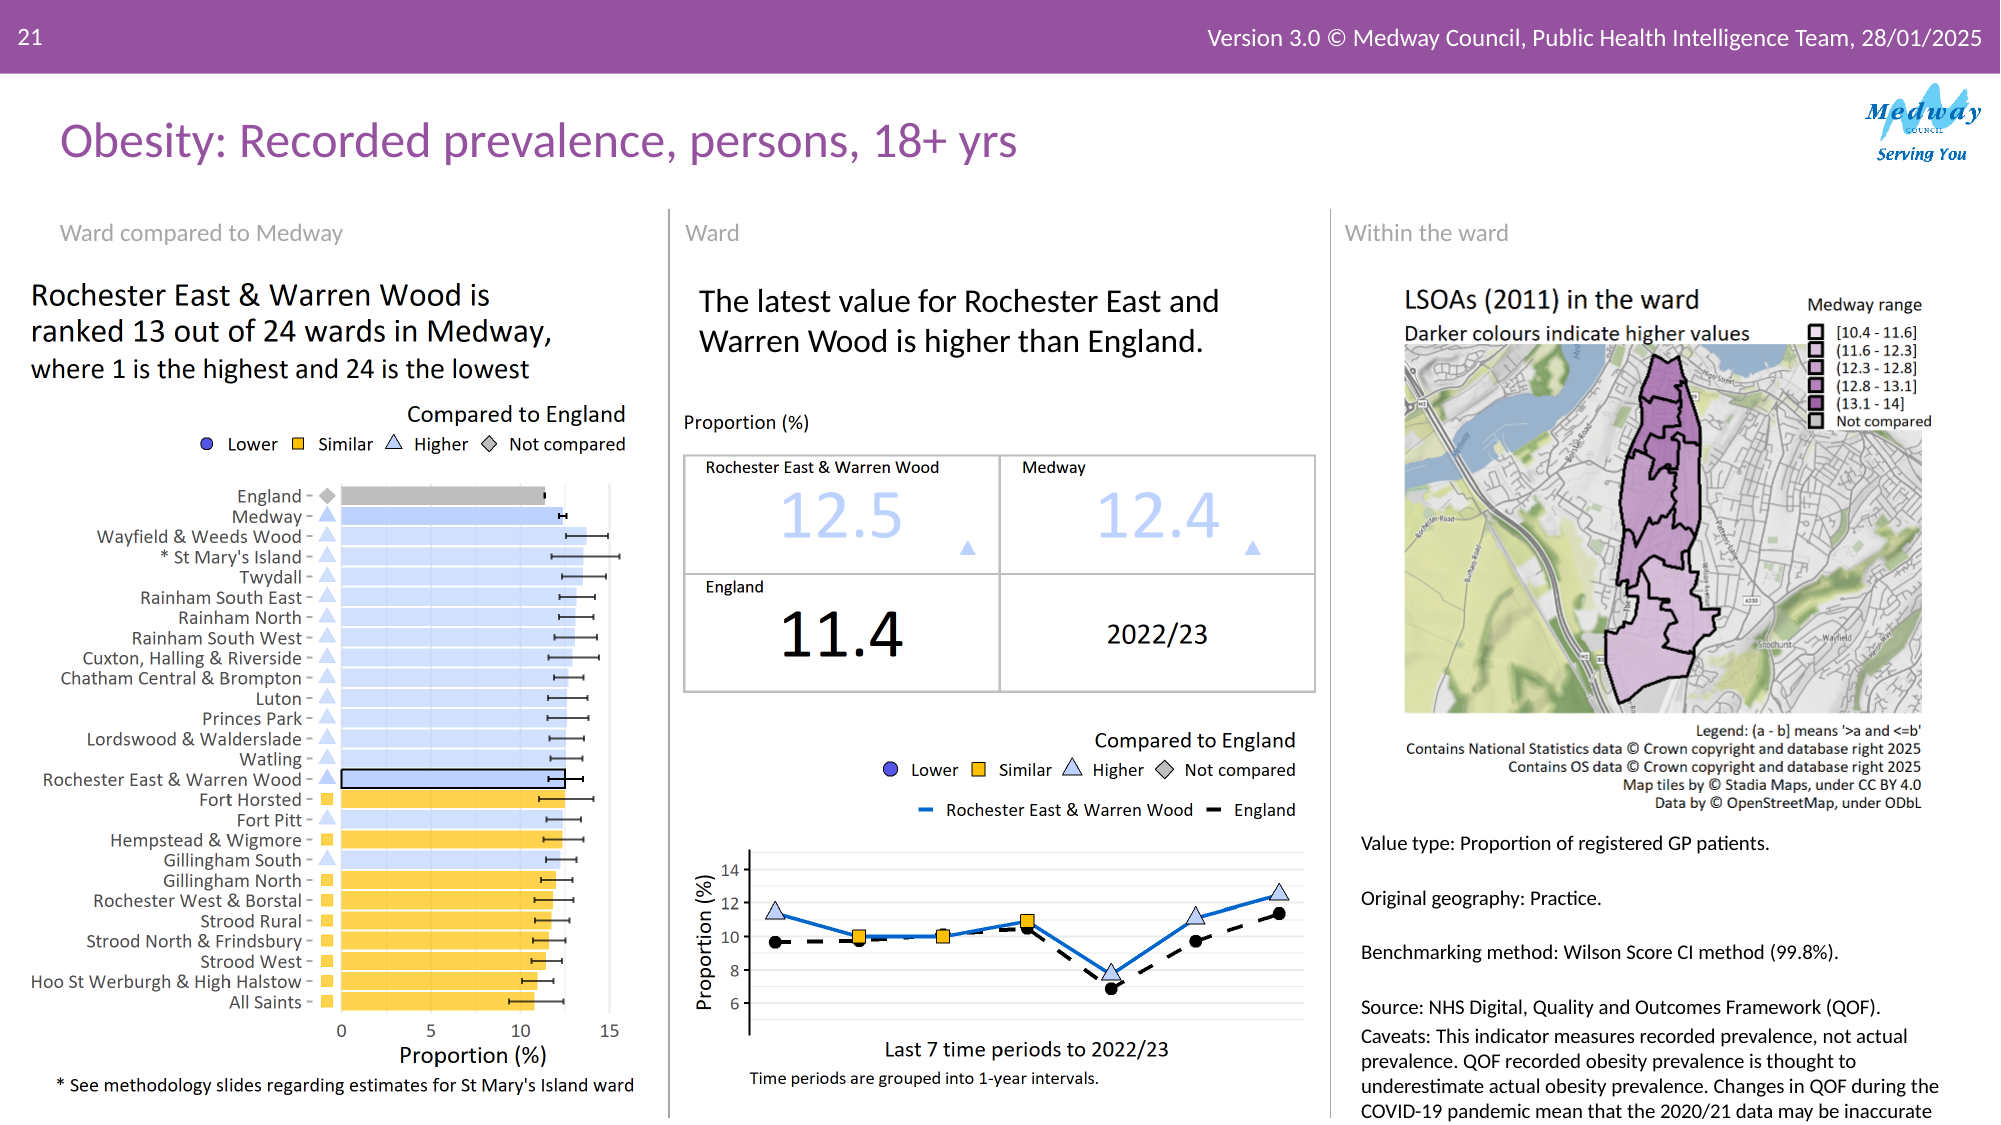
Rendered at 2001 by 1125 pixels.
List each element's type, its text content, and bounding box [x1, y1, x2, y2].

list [1345, 278, 1981, 811]
title Obesity: Recorded prevalence, persons, 18+ yrs [45, 83, 1866, 191]
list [683, 403, 1316, 693]
slide_number 21 [2, 5, 239, 66]
picture [1866, 83, 1981, 162]
list The latest value for Rochester East and Warren Wood is higher than England. [684, 272, 1316, 386]
list Version 3.0 © Medway Council, Public Health Intelligence Team, 28/01/2025 [881, 2, 2000, 72]
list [683, 710, 1316, 1107]
list Value type: Proportion of registered GP patients. Original geography: Practice. Benchmarking method: Wilson Score CI method (99.8%). Source: NHS Digital, Quality and Outcomes Framework (QOF). Caveats: This indicator measures recorded prevalence, not actual prevalence. QOF recorded obesity prevalence is thought to underestimate actual obesity prevalence. Changes in QOF during the COVID-19 pandemic mean that the 2020/21 data may be inaccurate and misleading. [1346, 822, 1981, 1106]
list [19, 271, 646, 1107]
